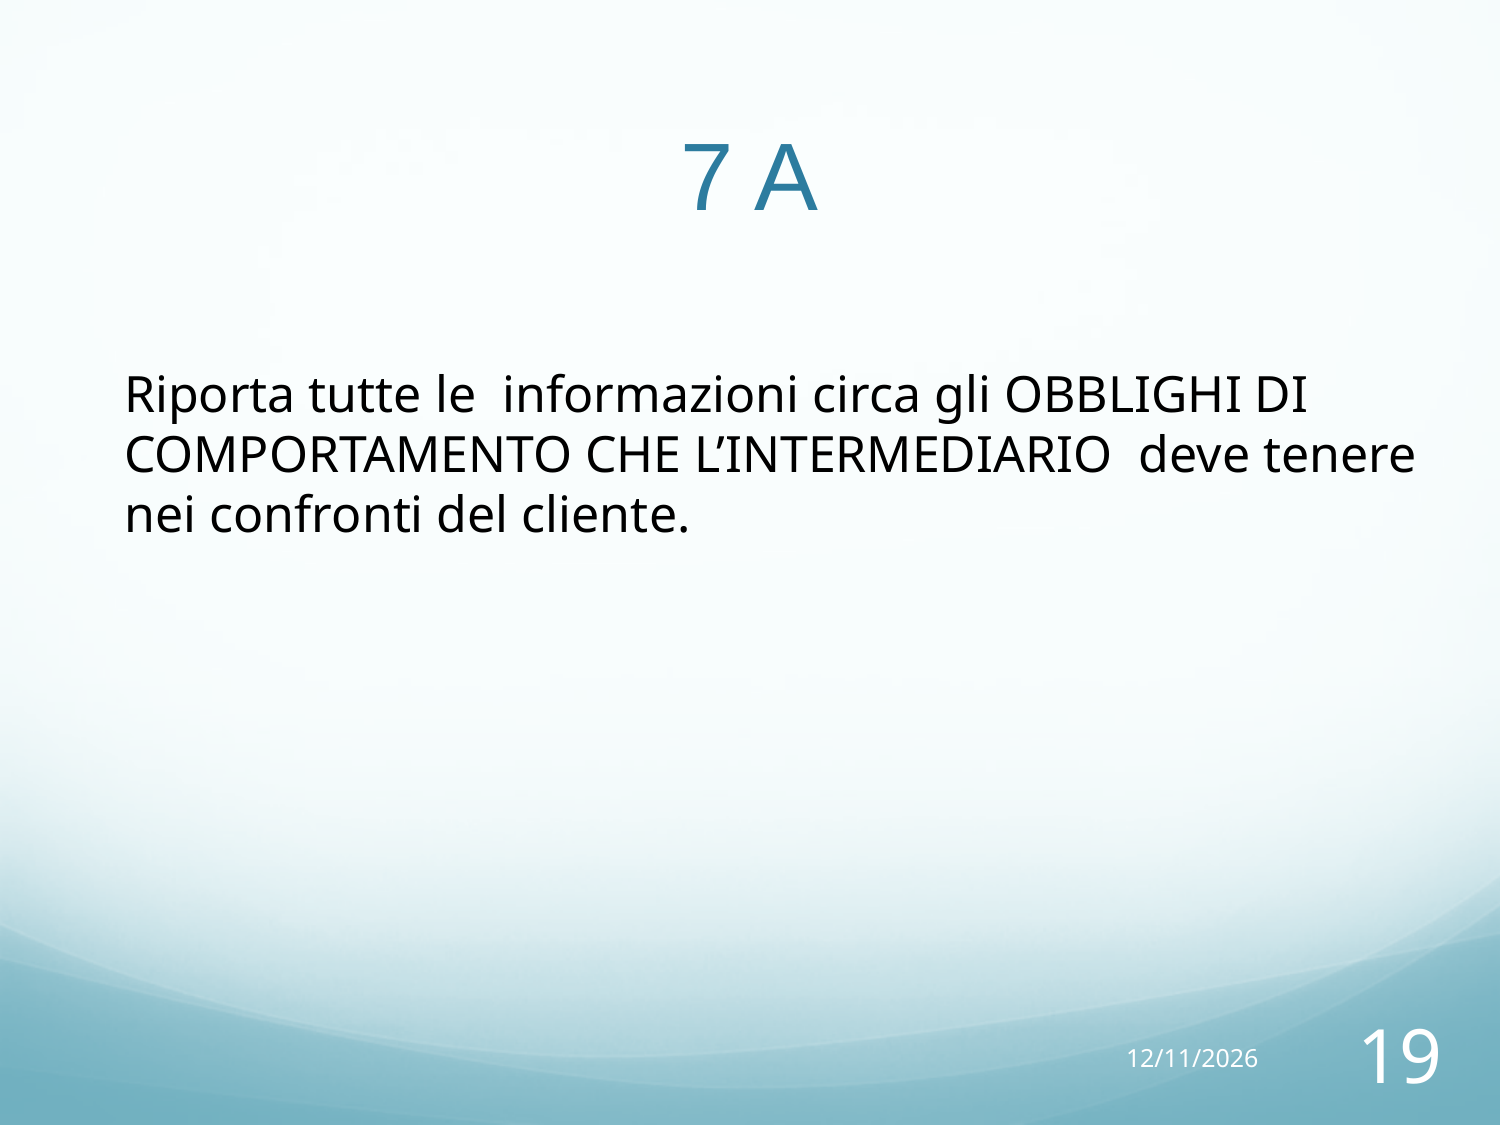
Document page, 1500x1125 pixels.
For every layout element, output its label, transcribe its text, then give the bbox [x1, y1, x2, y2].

title 7 A [90, 17, 1410, 237]
text_box Riporta tutte le informazioni circa gli OBBLIGHI DI COMPORTAMENTO CHE L’INTERMEDIARIO deve tenere nei confronti del cliente. [109, 355, 1446, 610]
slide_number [923, 1029, 1274, 1090]
slide_number 19 [1295, 1029, 1459, 1090]
footer [43, 1029, 838, 1090]
list [90, 262, 1410, 975]
